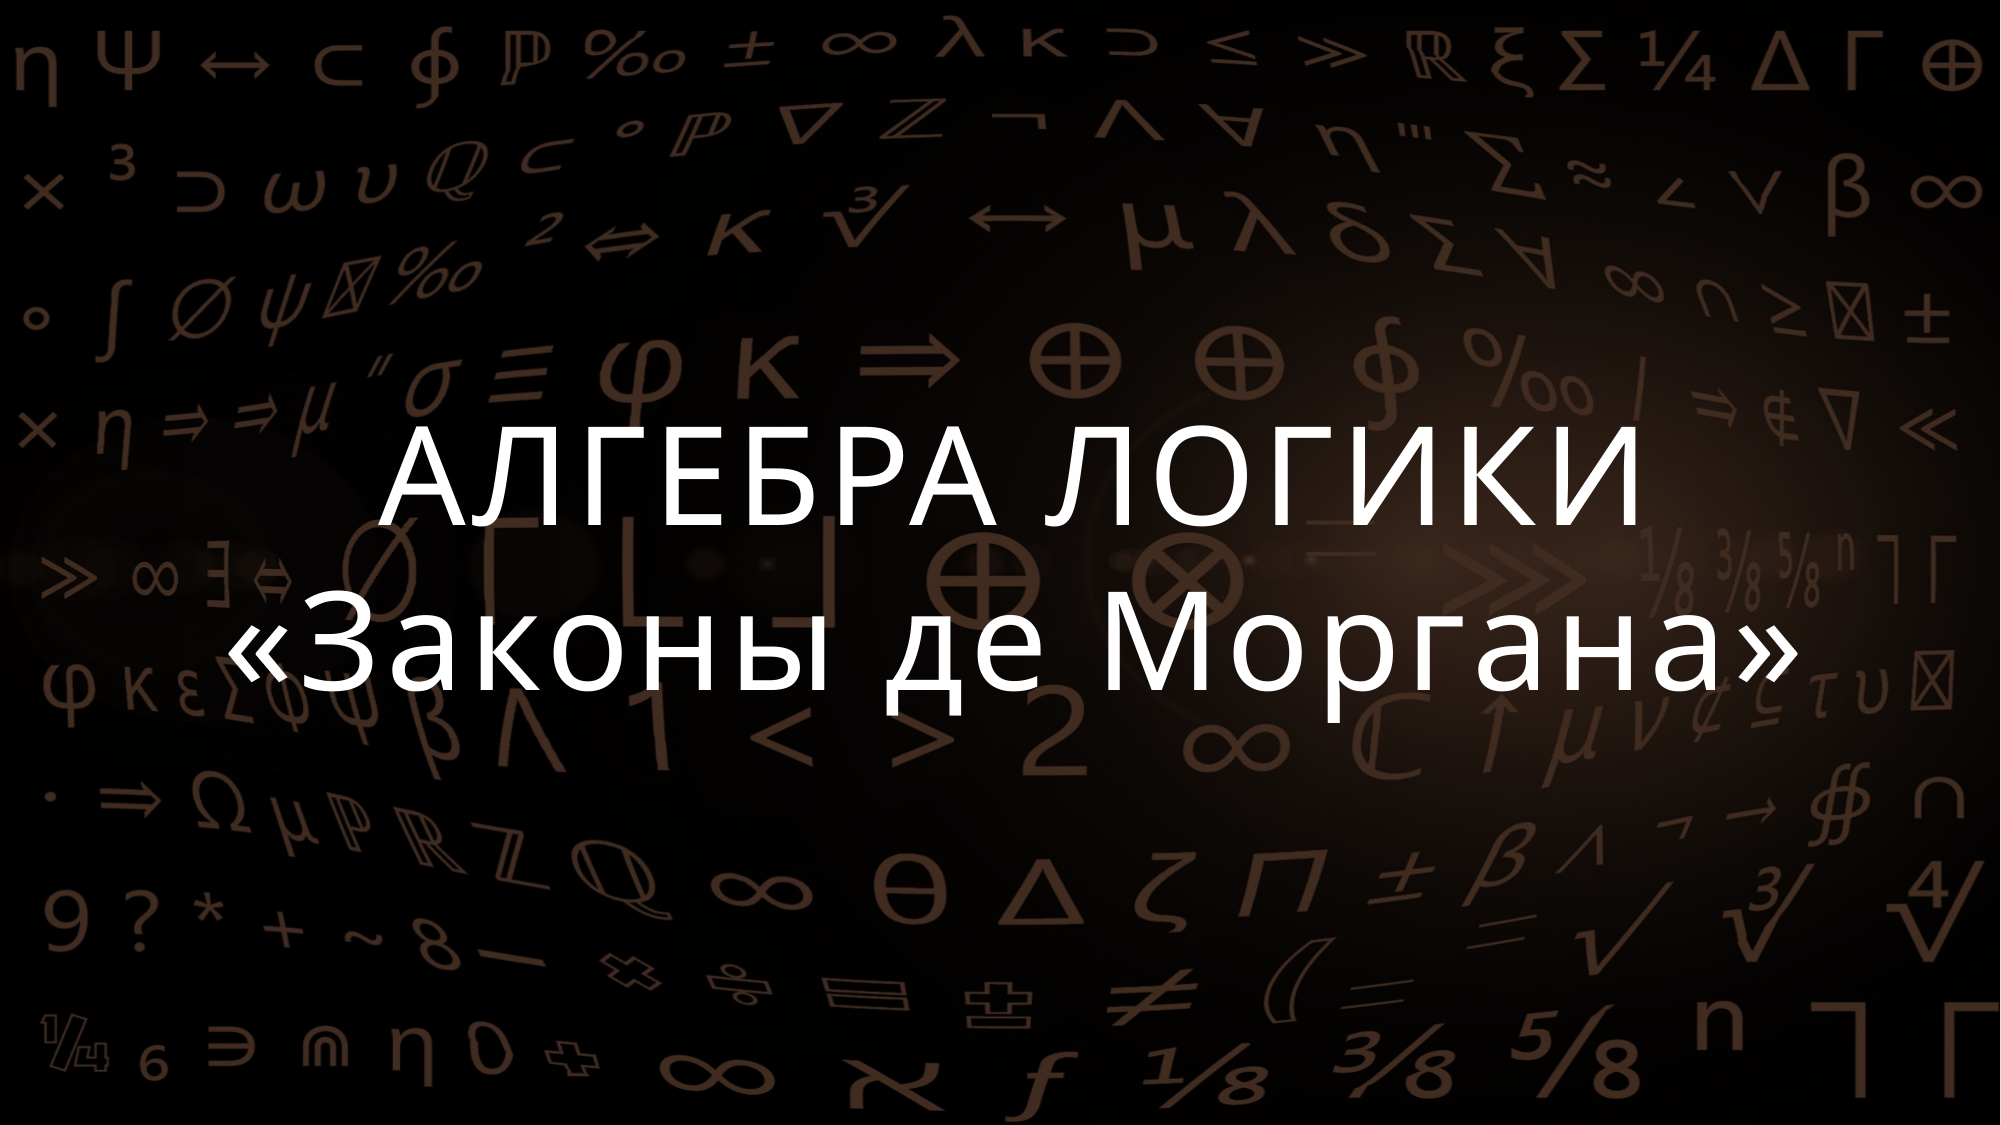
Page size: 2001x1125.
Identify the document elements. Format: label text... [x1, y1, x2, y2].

text_box АЛГЕБРА ЛОГИКИ «Законы де Моргана» [64, 380, 1965, 726]
text_box [0, 0, 2000, 1125]
